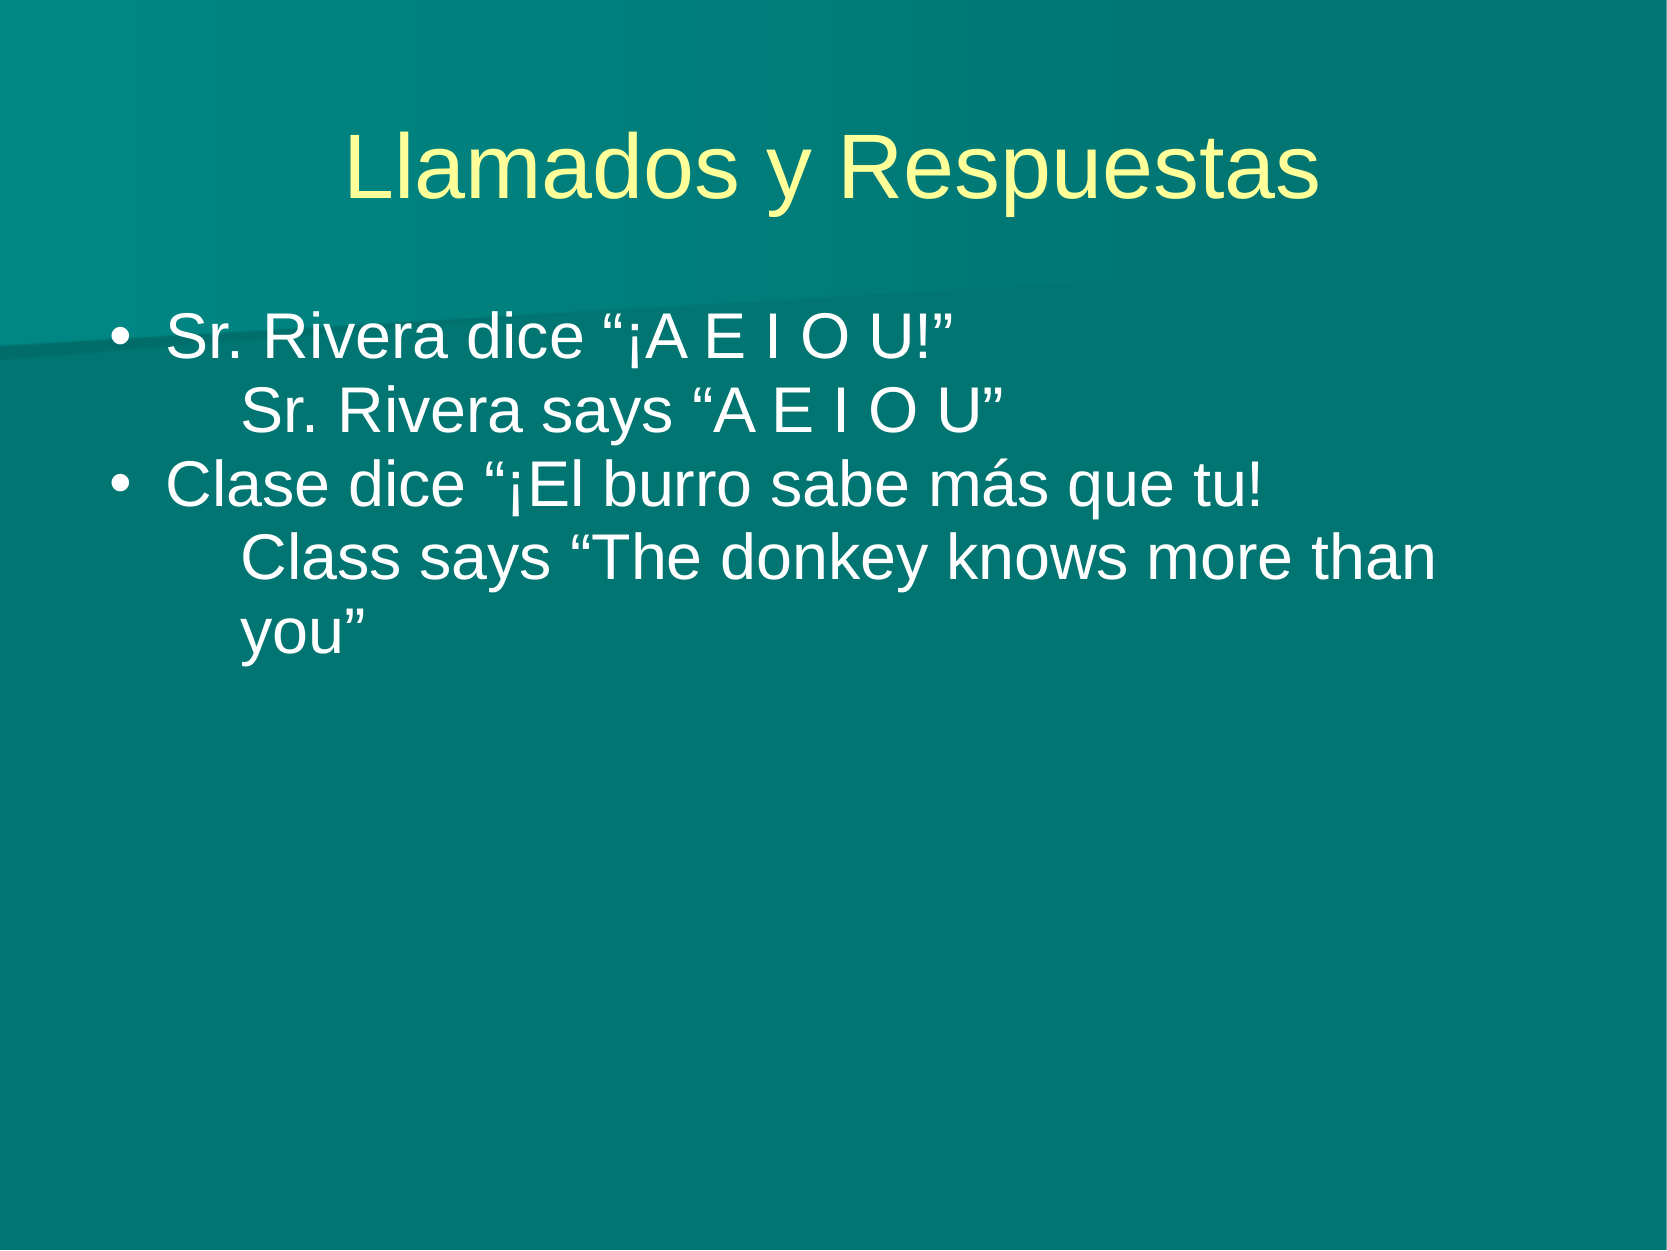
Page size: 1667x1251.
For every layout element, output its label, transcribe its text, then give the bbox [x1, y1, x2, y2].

picture [0, 0, 1667, 1250]
subtitle Sr. Rivera dice “¡A E I O U!” Sr. Rivera says “A E I O U” Clase dice “¡El burro sabe más que tu! Class says “The donkey knows more than you” [90, 300, 1577, 1103]
title Llamados y Respuestas [7, 58, 1660, 277]
